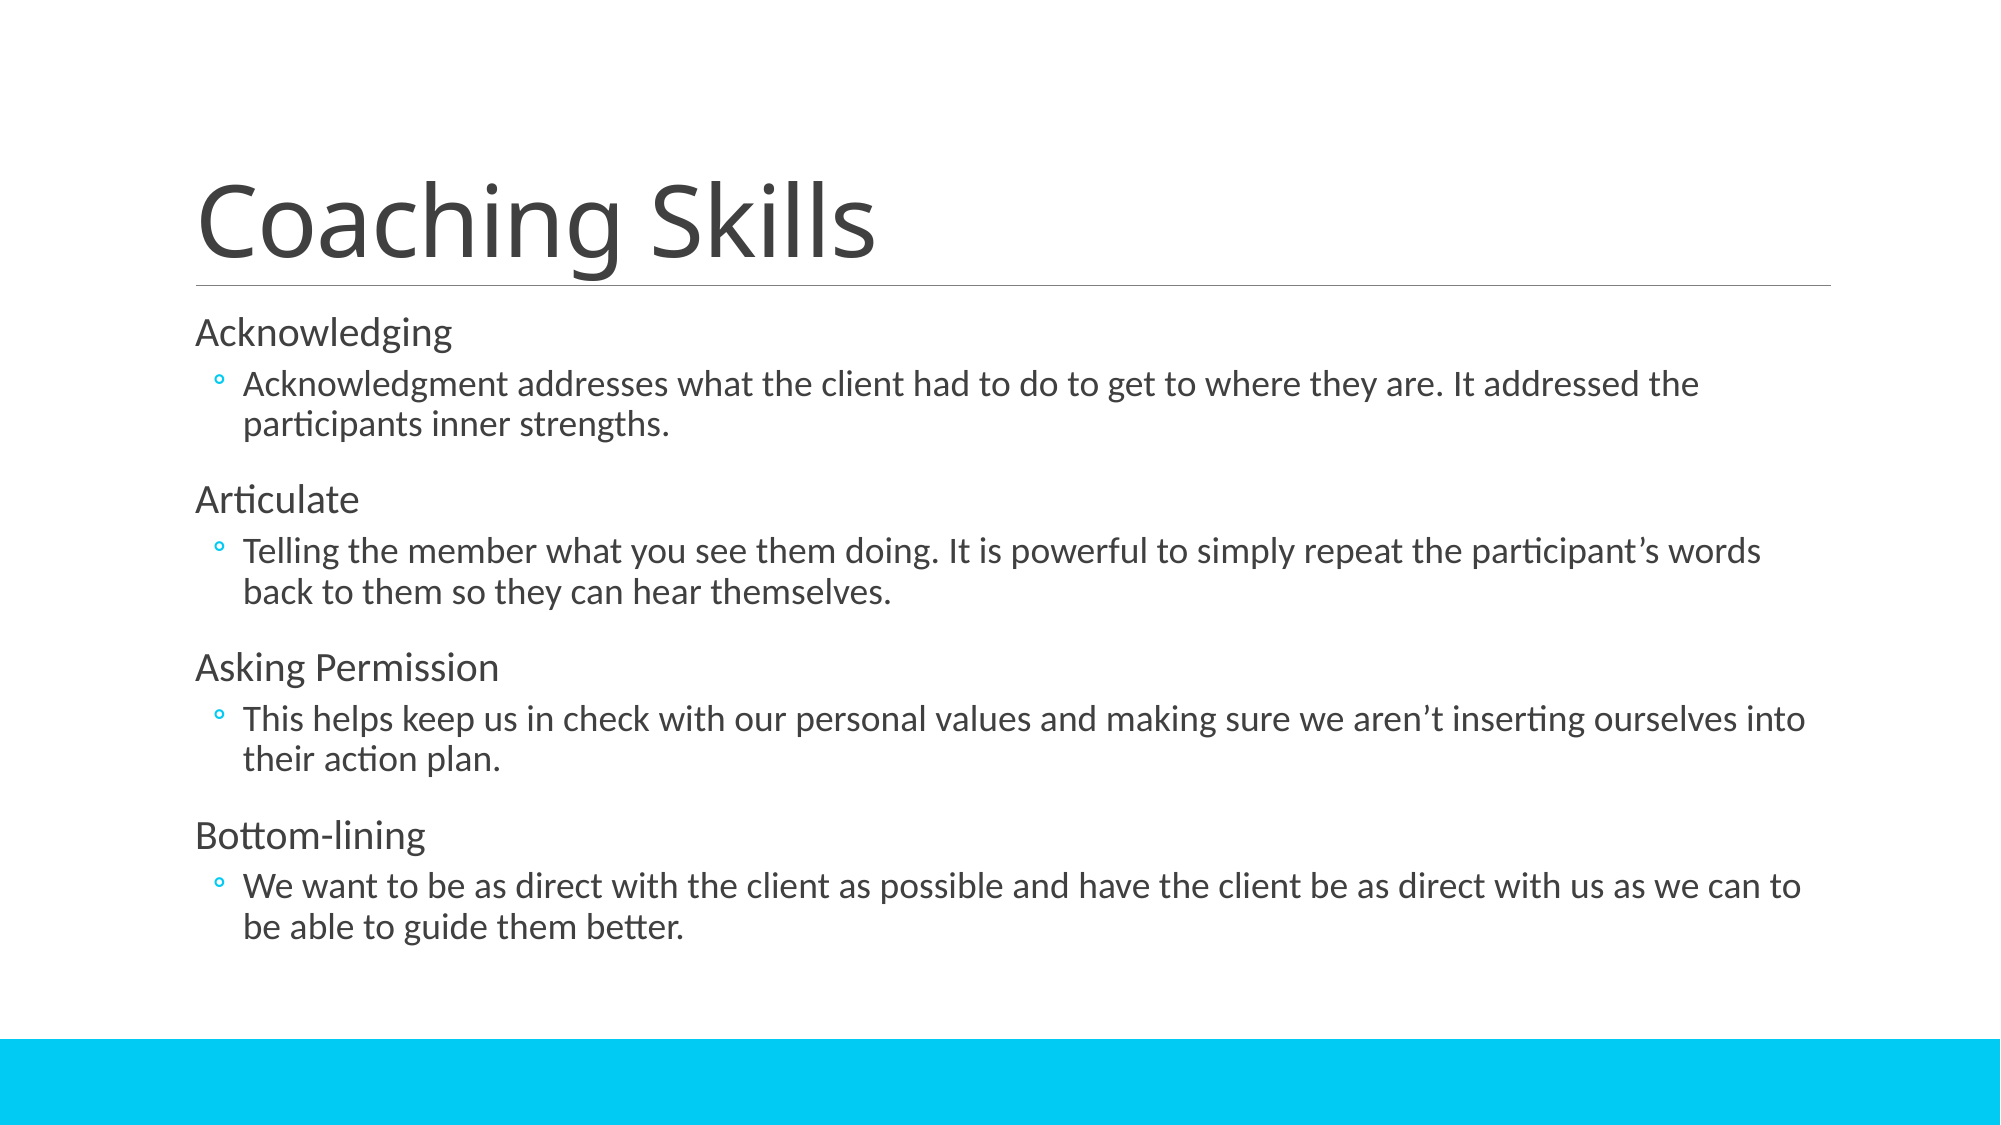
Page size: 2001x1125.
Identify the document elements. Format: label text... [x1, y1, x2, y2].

title Coaching Skills [180, 47, 1830, 285]
list Acknowledging Acknowledgment addresses what the client had to do to get to where they are. It addressed the participants inner strengths. Articulate Telling the member what you see them doing. It is powerful to simply repeat the participant’s words back to them so they can hear themselves. Asking Permission This helps keep us in check with our personal values and making sure we aren’t inserting ourselves into their action plan. Bottom-lining We want to be as direct with the client as possible and have the client be as direct with us as we can to be able to guide them better. [180, 302, 1830, 963]
